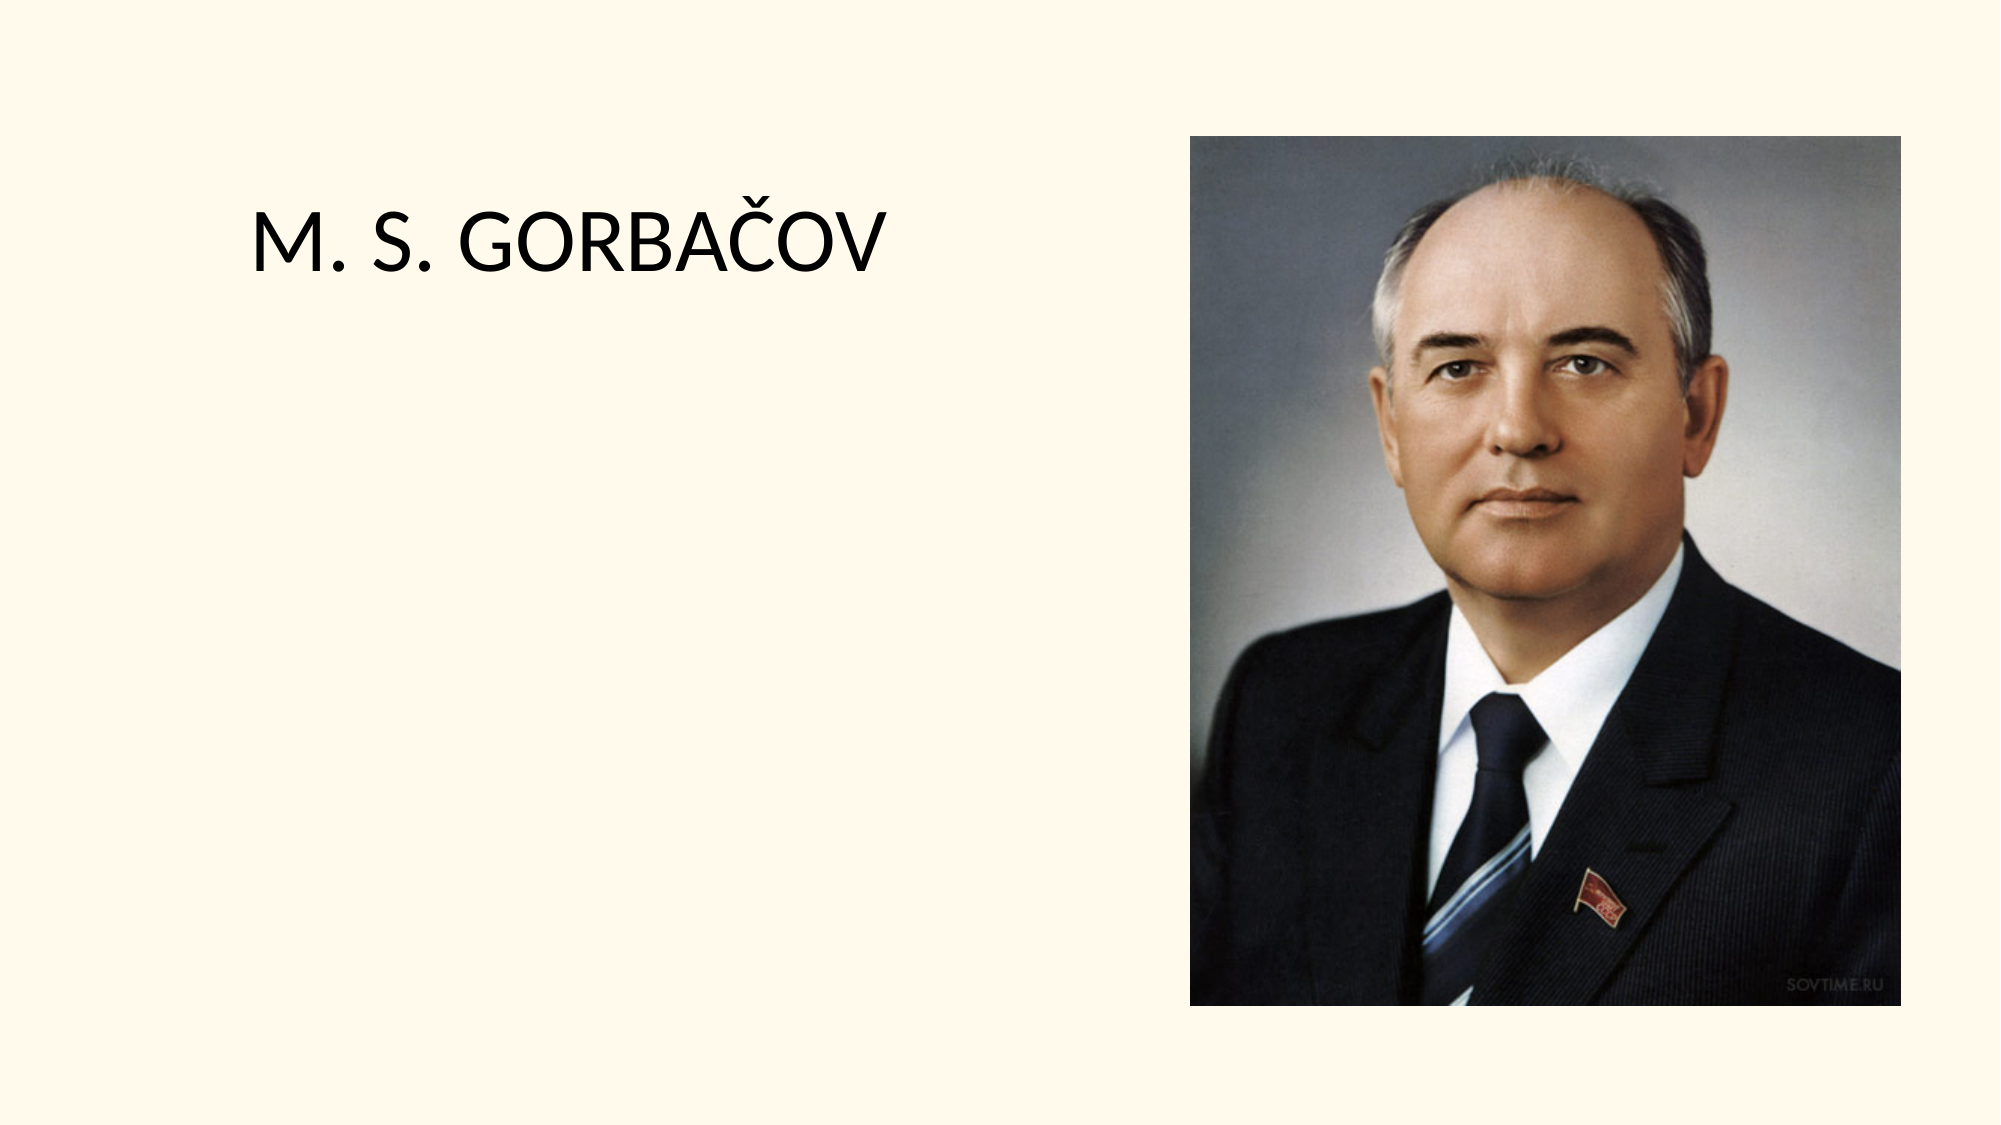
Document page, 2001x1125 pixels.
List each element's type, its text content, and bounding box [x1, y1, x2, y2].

title M. S. GORBAČOV [119, 132, 1018, 351]
picture [1189, 136, 1901, 1006]
